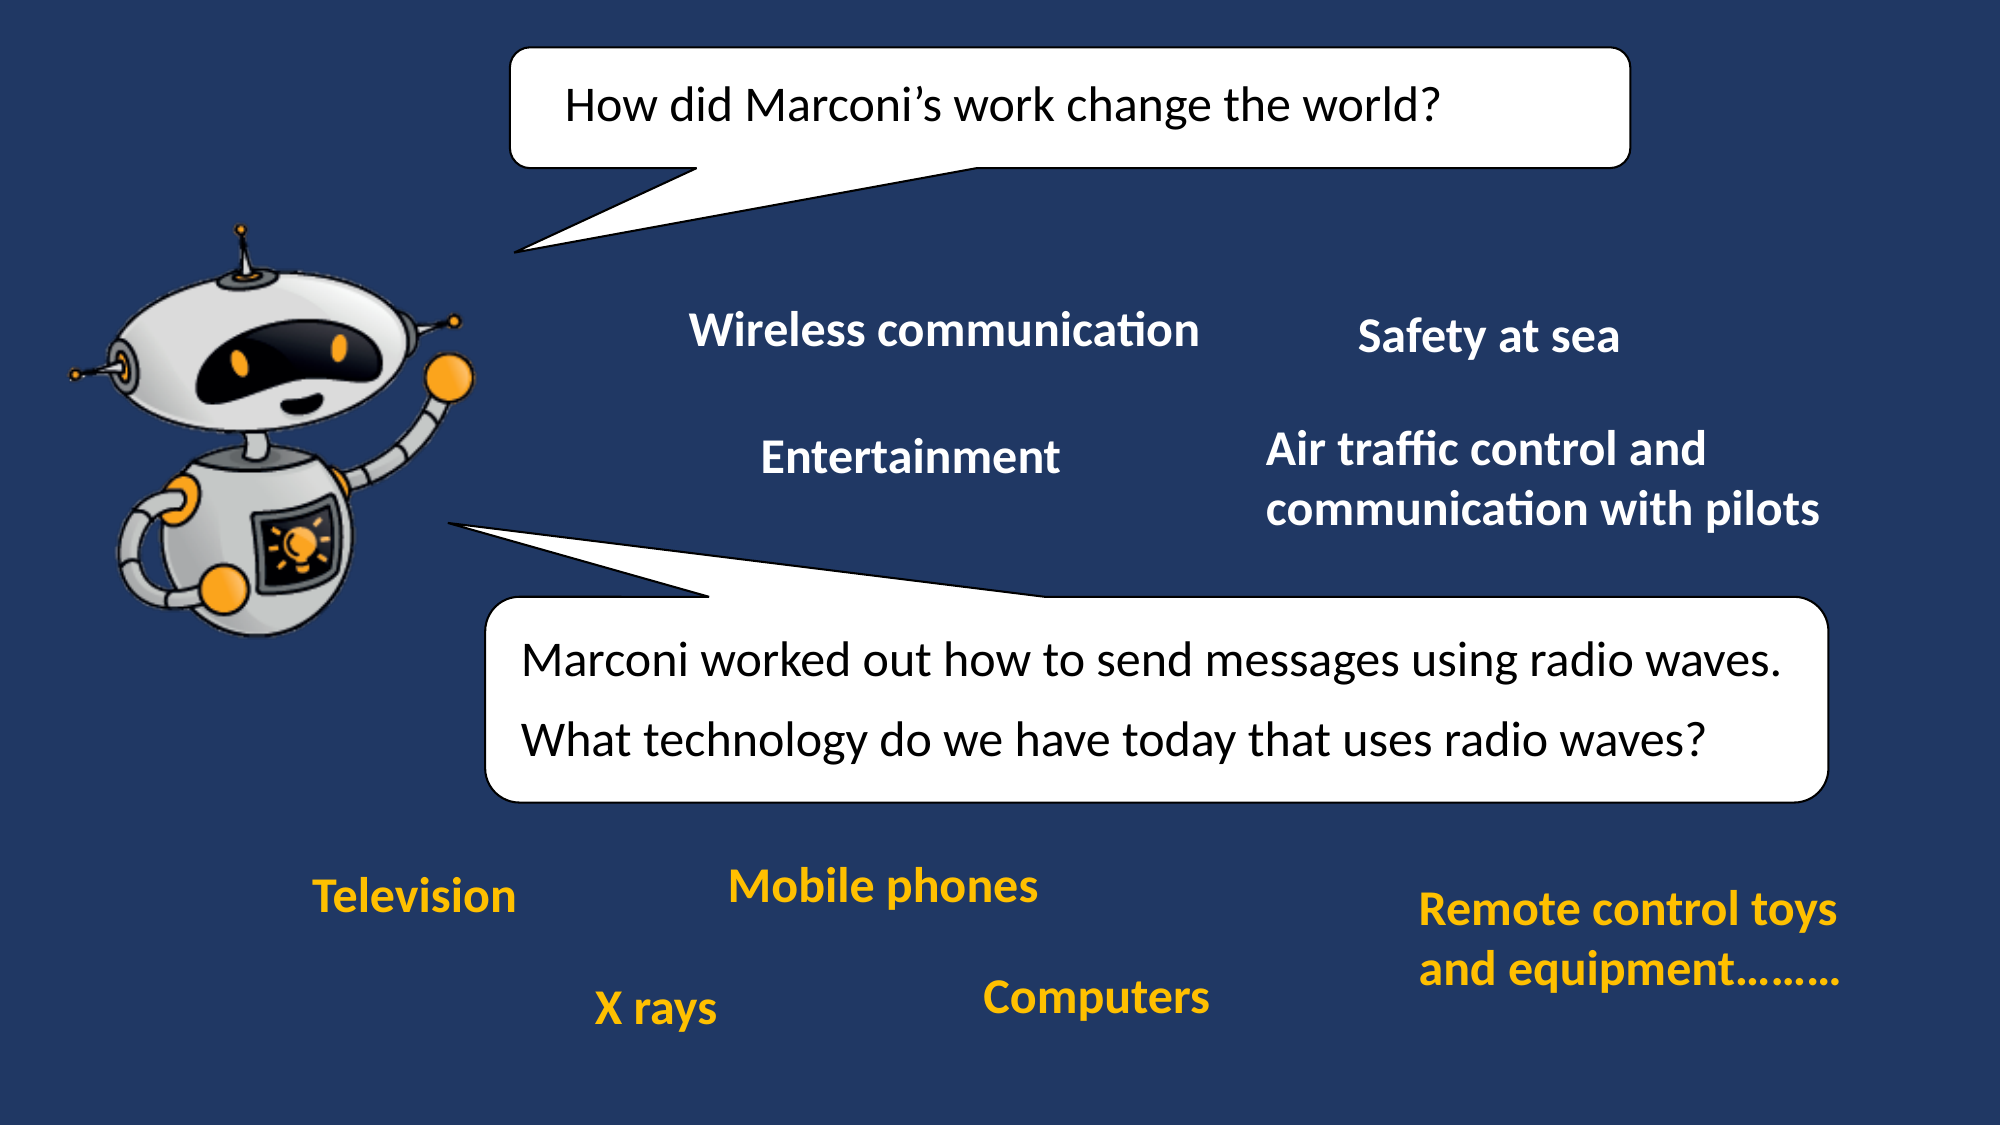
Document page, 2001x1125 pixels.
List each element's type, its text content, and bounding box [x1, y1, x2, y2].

text_box [538, 209, 759, 250]
picture [37, 168, 538, 741]
text_box Safety at sea [1343, 295, 1698, 370]
text_box Television [297, 854, 848, 930]
text_box [538, 533, 1807, 598]
text_box Remote control toys and equipment……… [1403, 868, 1901, 1003]
text_box [484, 741, 1829, 804]
text_box Air traffic control and communication with pilots [1251, 408, 1880, 543]
text_box Mobile phones [713, 845, 1263, 920]
text_box How did Marconi’s work change the world? [550, 64, 1521, 209]
text_box X rays [580, 966, 1130, 1042]
text_box Computers [968, 956, 1519, 1031]
text_box [508, 46, 1632, 170]
text_box Entertainment [745, 416, 1157, 492]
text_box Marconi worked out how to send messages using radio waves. What technology do we have today that uses radio waves? [506, 598, 1830, 774]
text_box Wireless communication [673, 289, 1263, 365]
